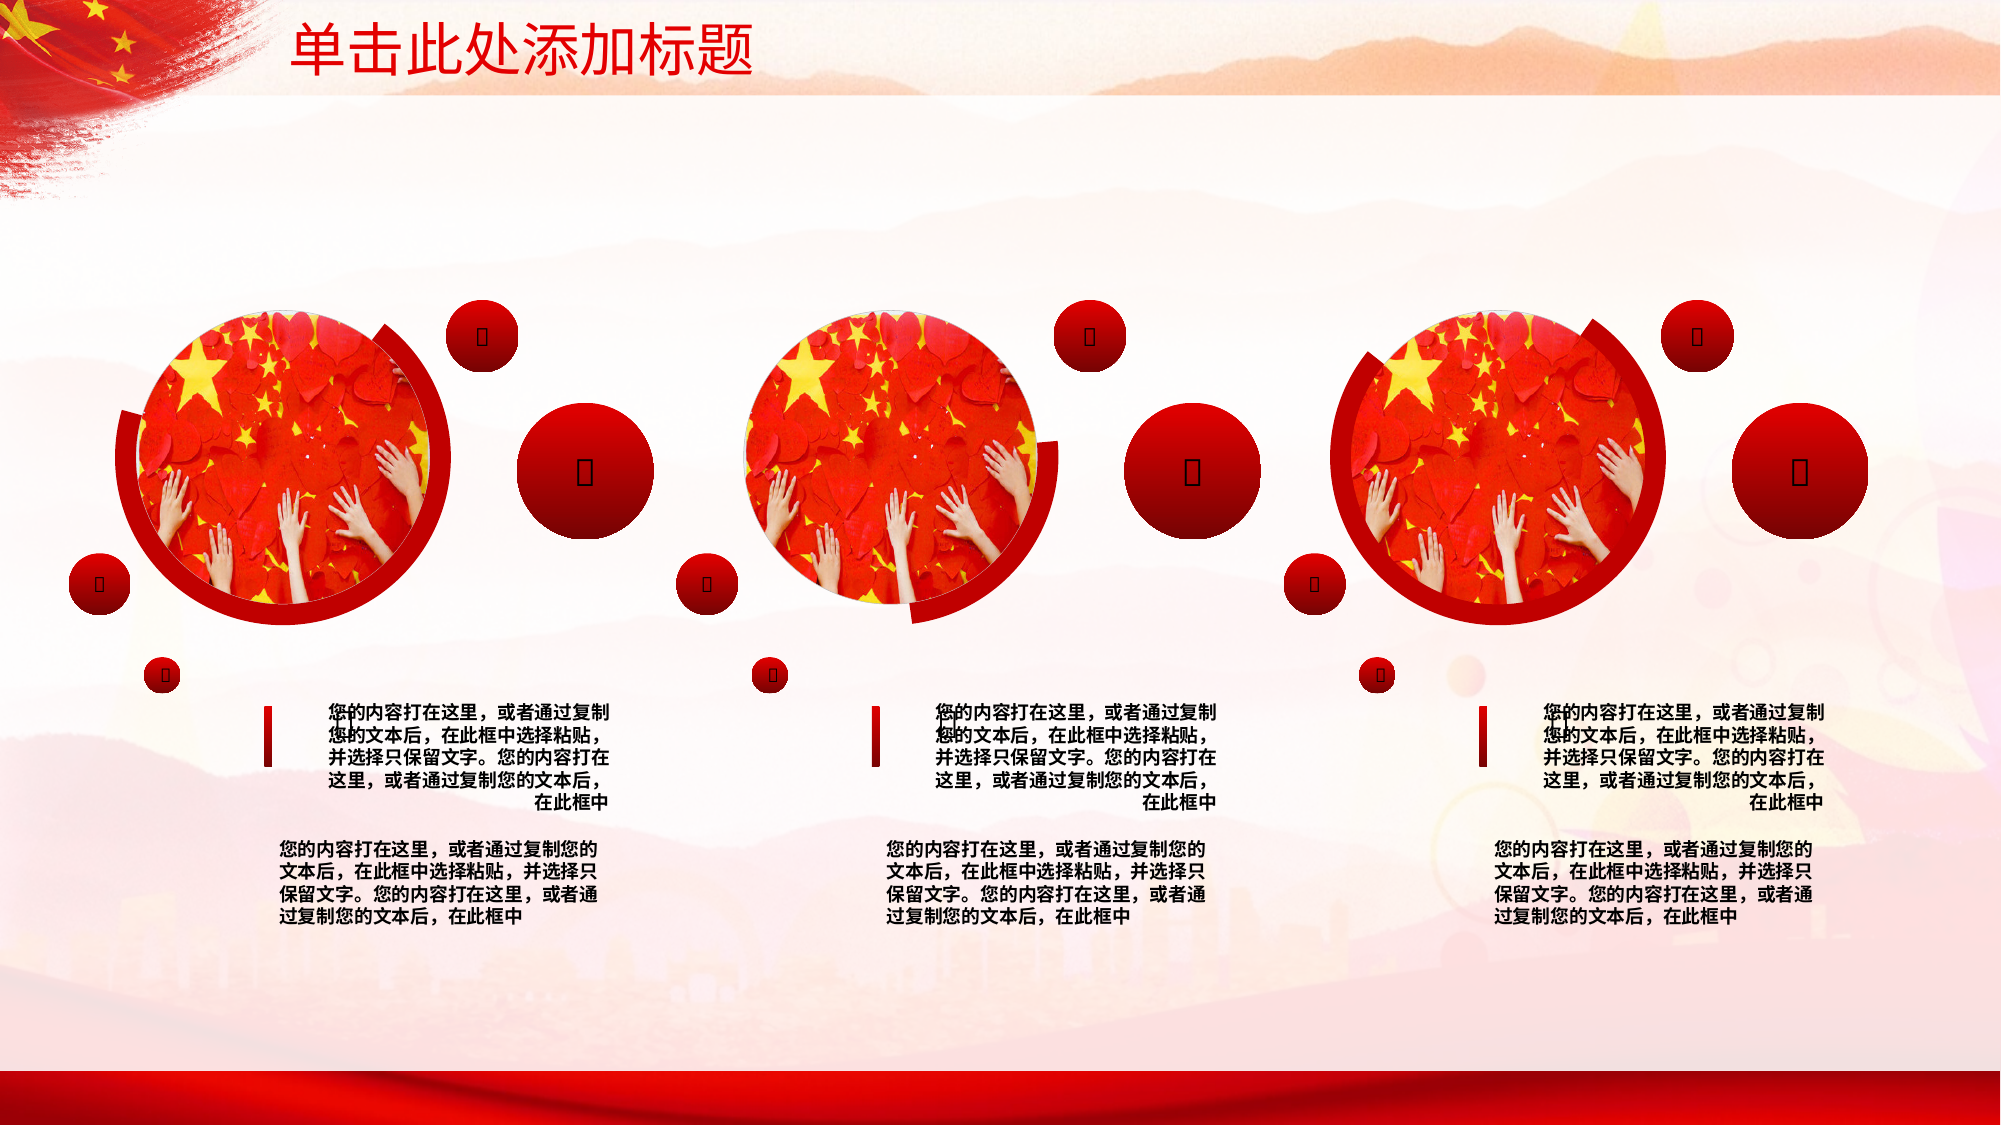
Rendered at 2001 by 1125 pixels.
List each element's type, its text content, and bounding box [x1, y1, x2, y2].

text_box 您的内容打在这里，或者通过复制您的文本后，在此框中选择粘贴，并选择只保留文字。您的内容打在这里，或者通过复制您的文本后，在此框中 [1479, 829, 1840, 935]
text_box  [1533, 693, 1586, 754]
text_box [263, 706, 273, 768]
text_box 您的内容打在这里，或者通过复制您的文本后，在此框中选择粘贴，并选择只保留文字。您的内容打在这里，或者通过复制您的文本后，在此框中 [1524, 693, 1840, 821]
text_box 您的内容打在这里，或者通过复制您的文本后，在此框中选择粘贴，并选择只保留文字。您的内容打在这里，或者通过复制您的文本后，在此框中 [871, 829, 1232, 935]
text_box 您的内容打在这里，或者通过复制您的文本后，在此框中选择粘贴，并选择只保留文字。您的内容打在这里，或者通过复制您的文本后，在此框中 [309, 693, 625, 821]
text_box  [1052, 298, 1128, 374]
text_box  [445, 298, 520, 374]
text_box  [750, 656, 789, 695]
text_box 您的内容打在这里，或者通过复制您的文本后，在此框中选择粘贴，并选择只保留文字。您的内容打在这里，或者通过复制您的文本后，在此框中 [264, 829, 625, 935]
text_box [124, 331, 442, 616]
text_box  [1123, 401, 1263, 541]
text_box [1478, 706, 1488, 768]
text_box  [1282, 552, 1347, 616]
text_box  [1660, 298, 1735, 374]
text_box  [1730, 401, 1870, 541]
picture [0, 0, 2001, 1125]
text_box [871, 706, 880, 768]
text_box  [143, 656, 182, 695]
text_box  [675, 552, 740, 616]
text_box  [67, 552, 132, 616]
text_box  [1358, 656, 1397, 695]
text_box 您的内容打在这里，或者通过复制您的文本后，在此框中选择粘贴，并选择只保留文字。您的内容打在这里，或者通过复制您的文本后，在此框中 [916, 693, 1232, 821]
text_box  [921, 693, 975, 754]
text_box [890, 441, 1050, 615]
text_box [1384, 309, 1581, 456]
text_box [742, 309, 1038, 606]
text_box [141, 309, 372, 457]
text_box [0, 94, 2000, 1072]
text_box 单击此处添加标题 [325, 5, 800, 91]
text_box [1339, 326, 1657, 616]
text_box  [318, 693, 371, 754]
text_box  [515, 401, 655, 541]
